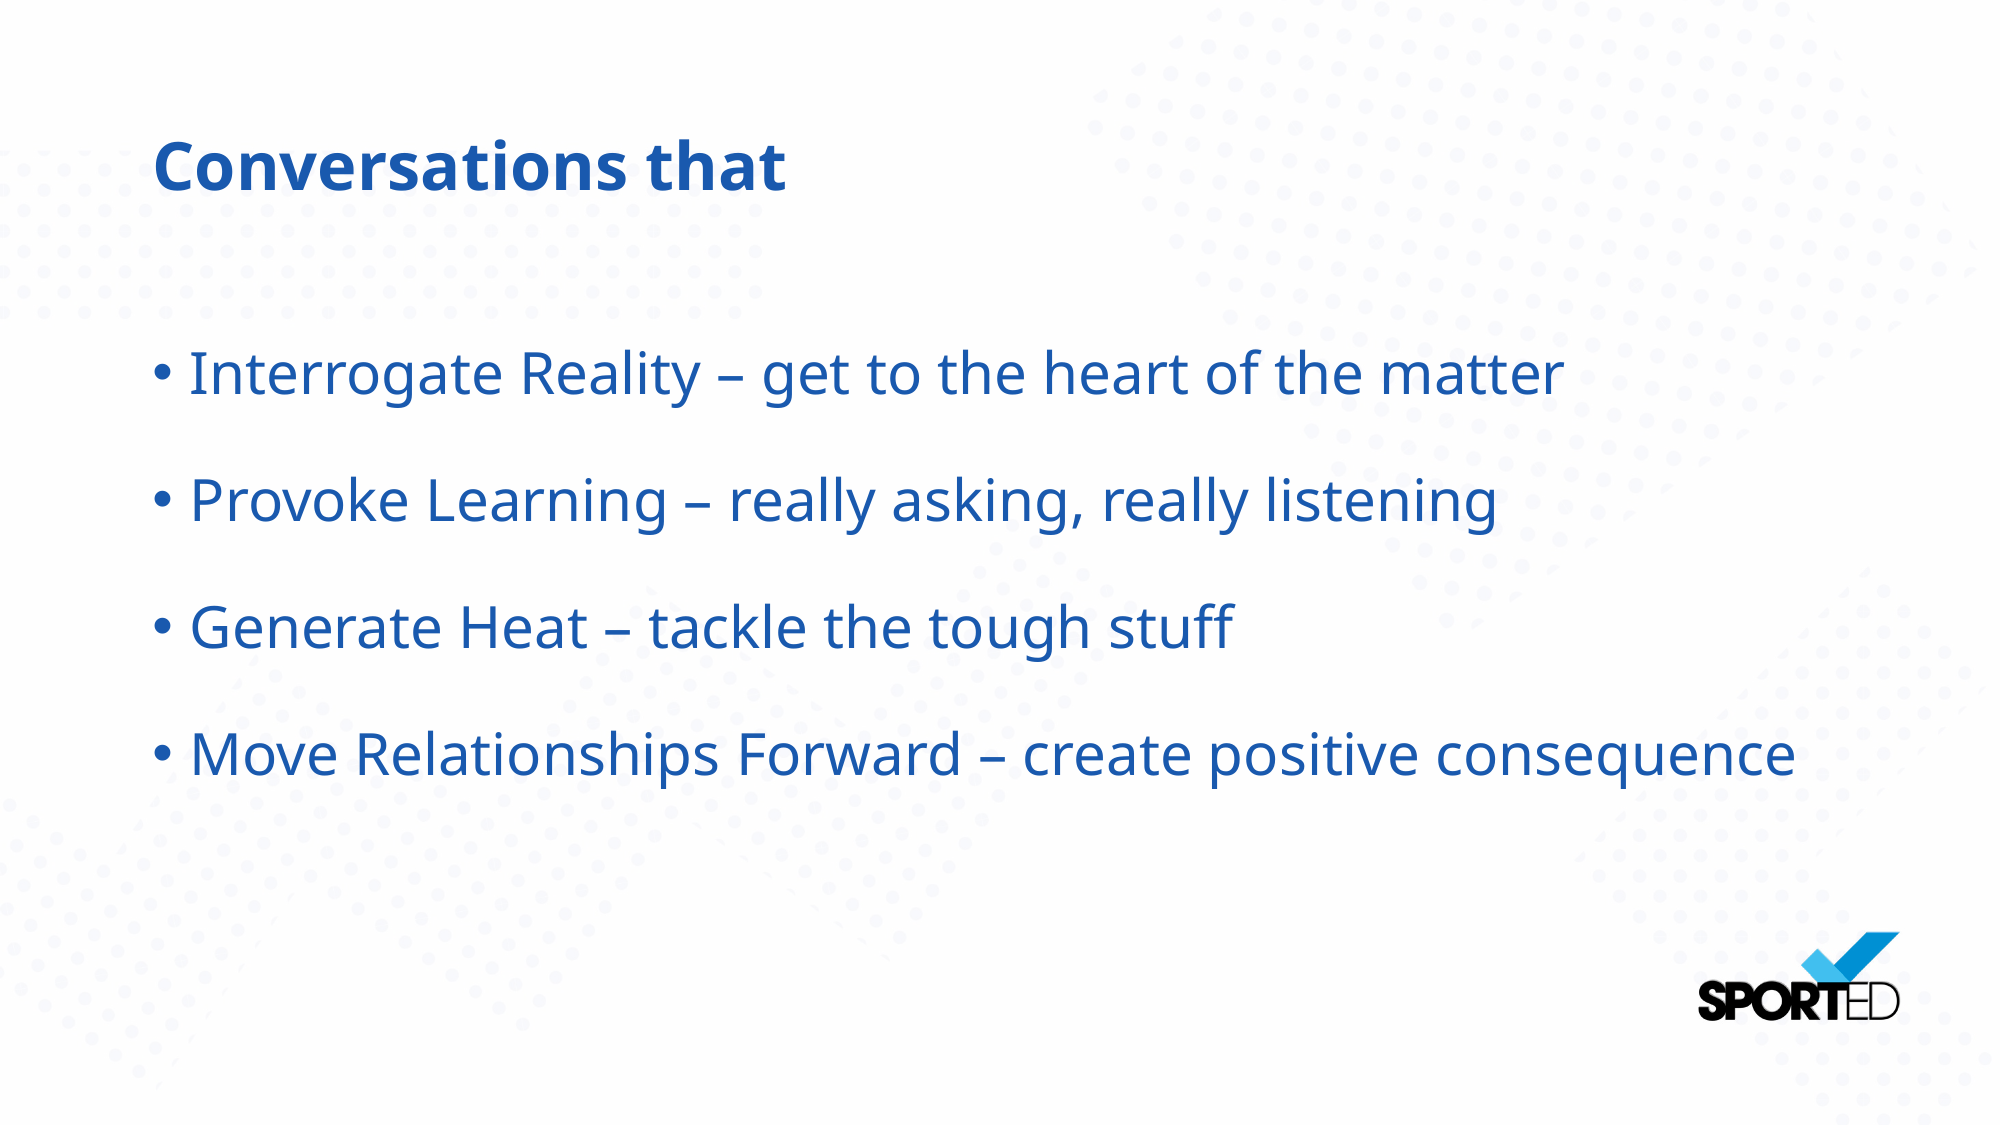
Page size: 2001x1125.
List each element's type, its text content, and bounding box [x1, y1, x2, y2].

list Interrogate Reality – get to the heart of the matter Provoke Learning – really asking, really listening Generate Heat – tackle the tough stuff Move Relationships Forward – create positive consequence [137, 301, 1863, 1015]
title Conversations that [137, 59, 1863, 278]
picture [1692, 924, 1908, 1027]
